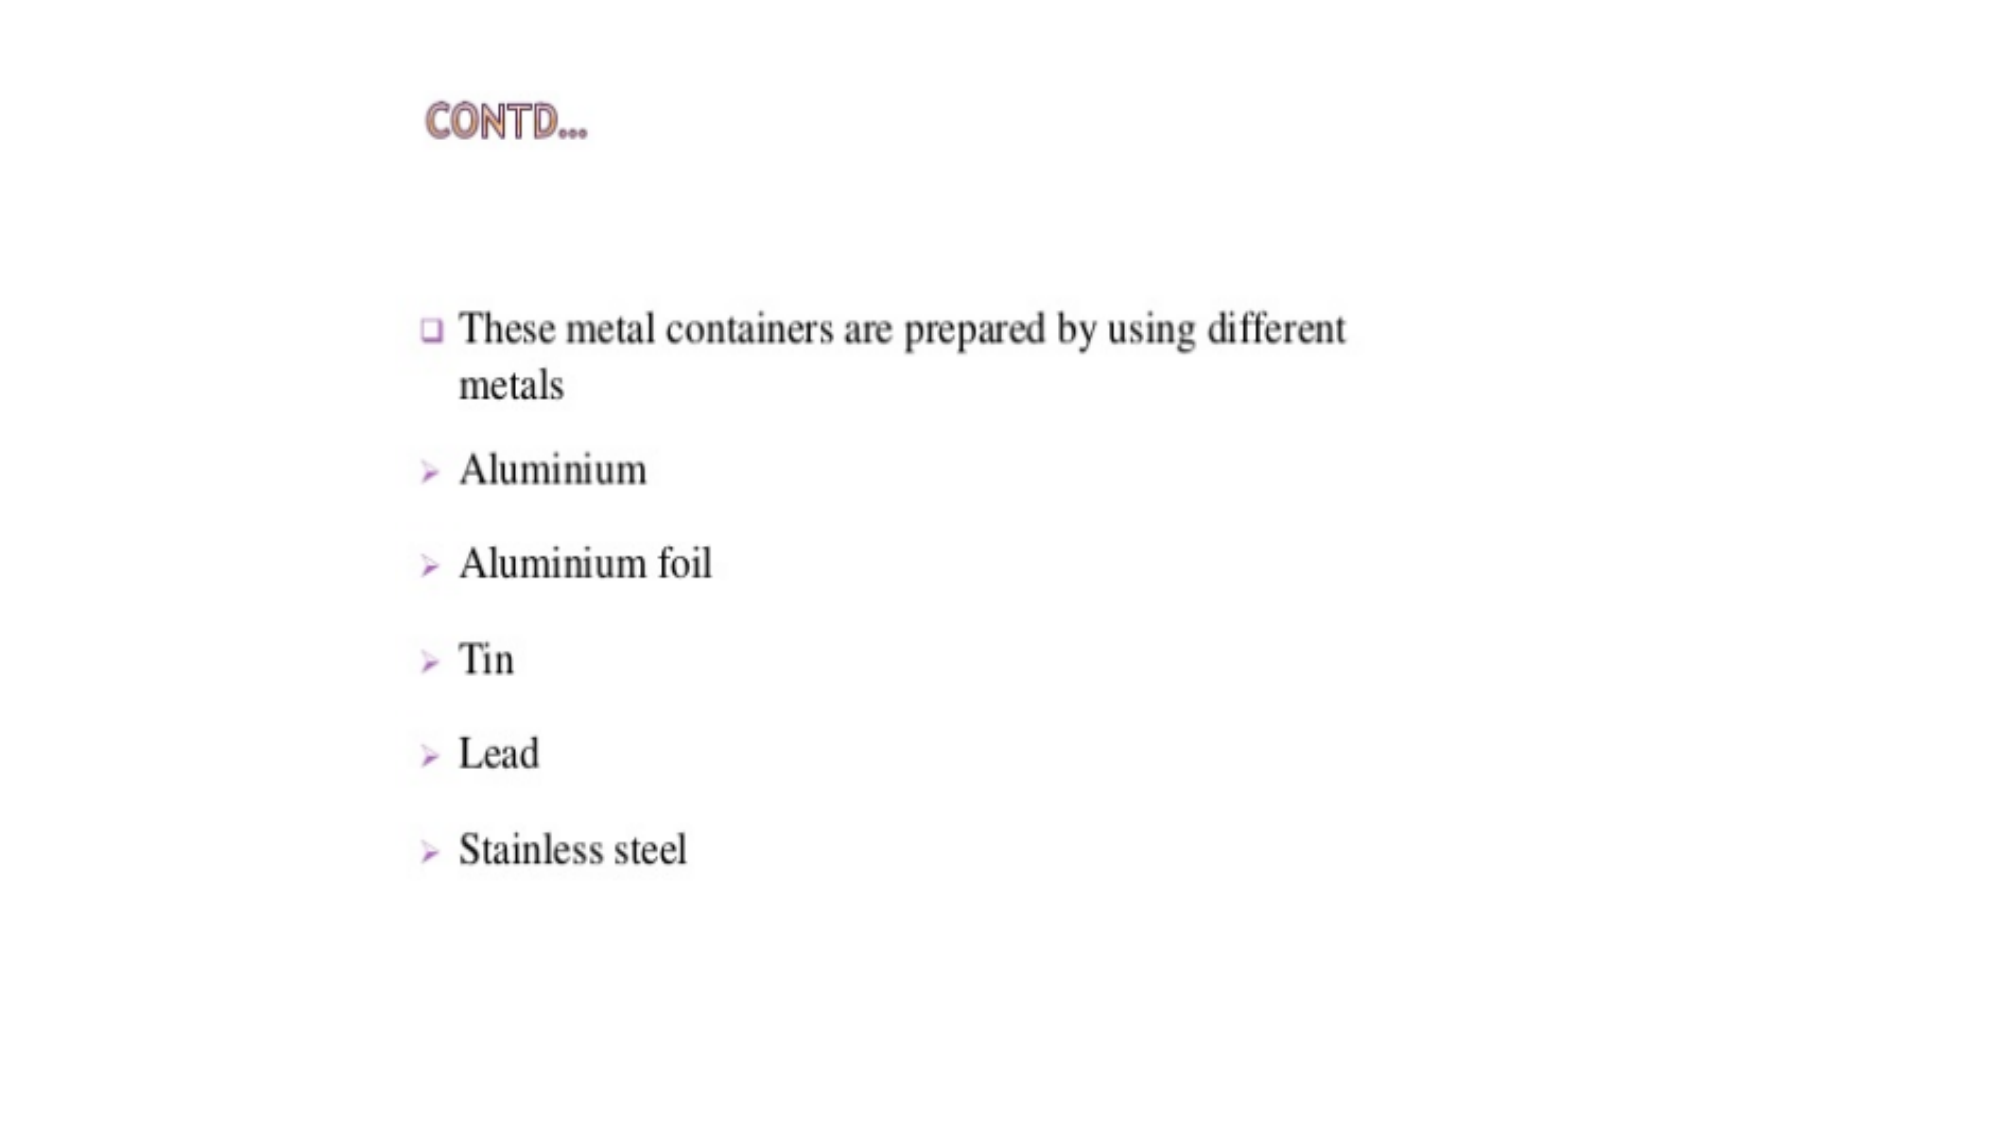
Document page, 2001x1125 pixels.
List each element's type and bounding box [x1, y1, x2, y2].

picture [395, 90, 1439, 1050]
